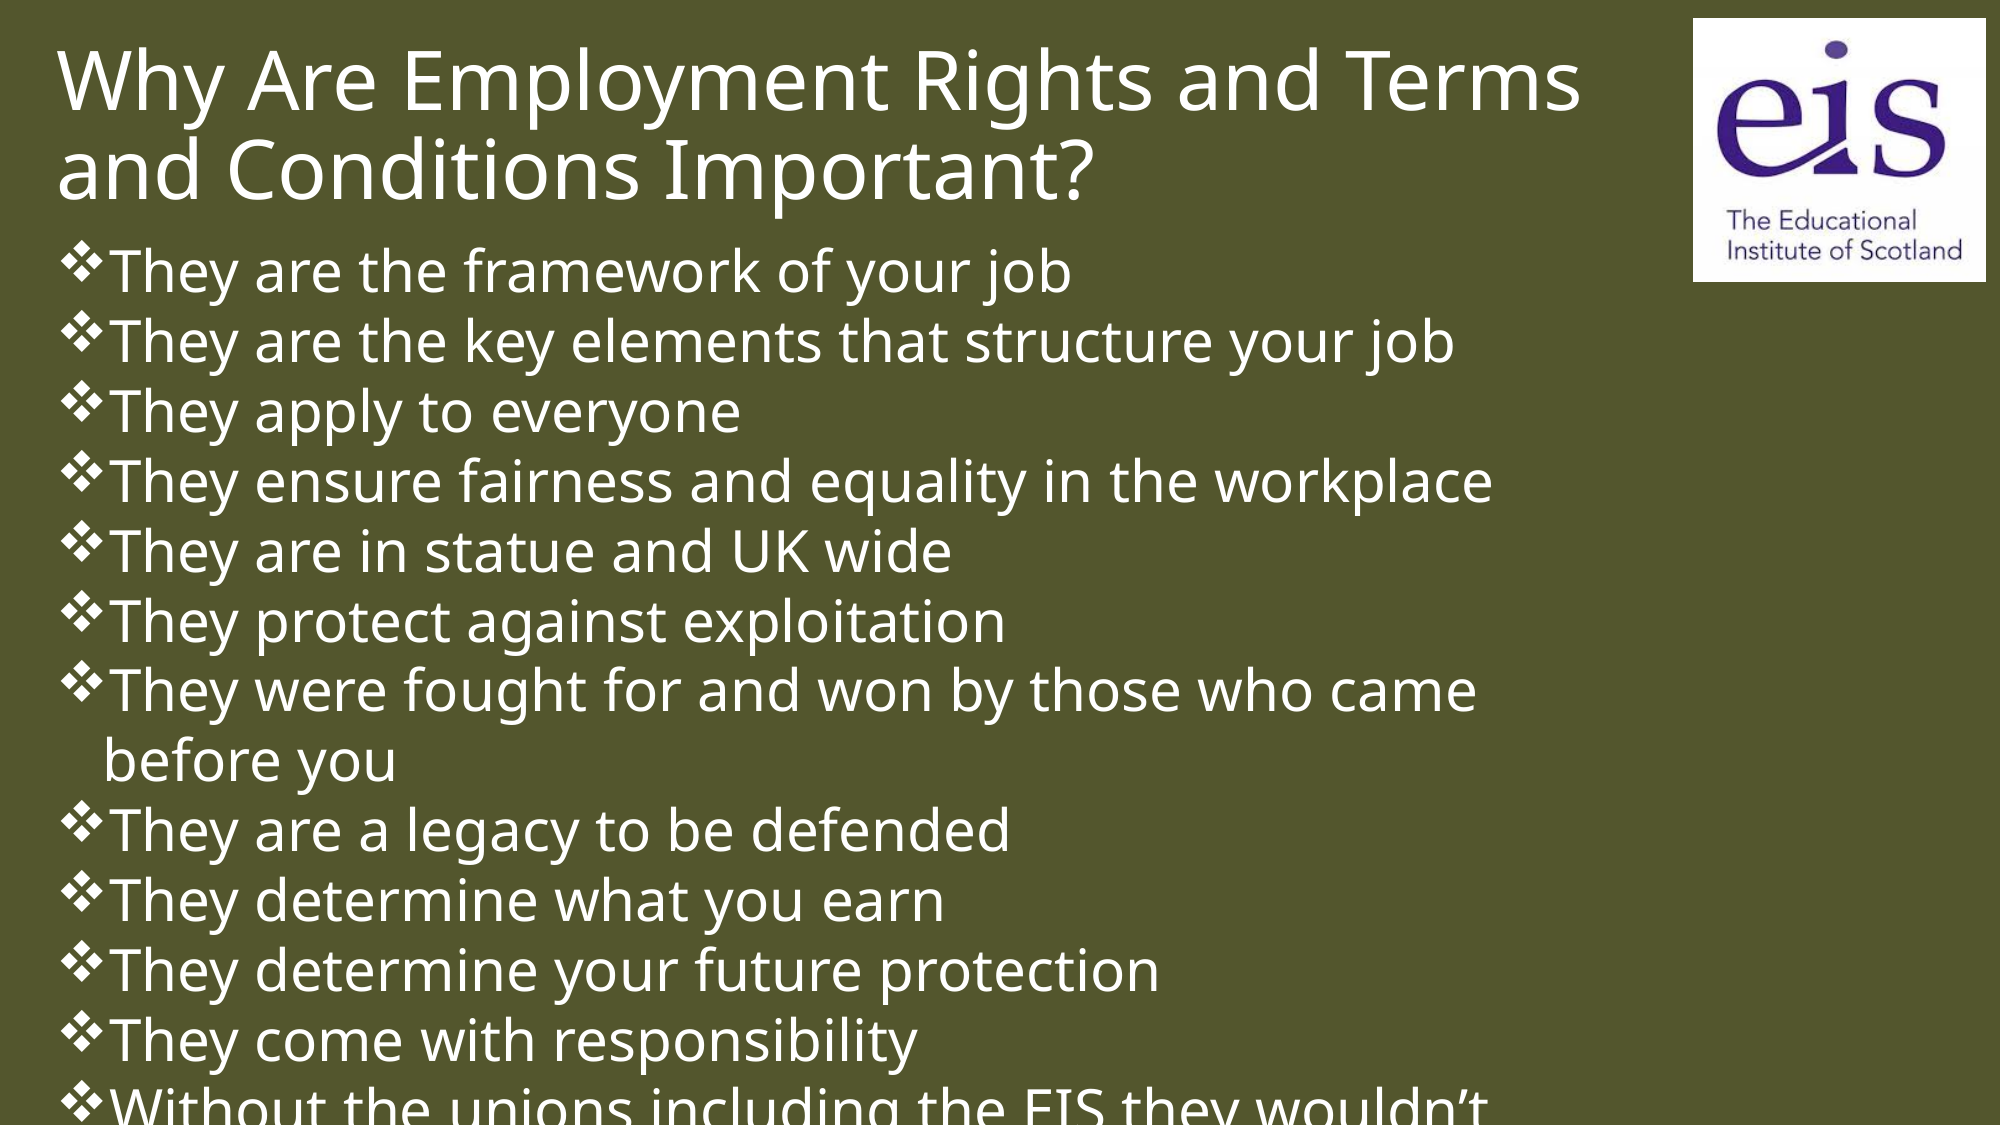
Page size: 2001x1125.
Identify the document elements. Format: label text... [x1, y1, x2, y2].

text_box They are the framework of your job They are the key elements that structure your job They apply to everyone They ensure fairness and equality in the workplace They are in statue and UK wide They protect against exploitation They were fought for and won by those who came before you They are a legacy to be defended They determine what you earn They determine your future protection They come with responsibility Without the unions including the EIS they wouldn’t exist [41, 226, 1608, 1125]
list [1693, 18, 1986, 282]
title Why Are Employment Rights and Terms and Conditions Important? [41, 31, 1627, 227]
